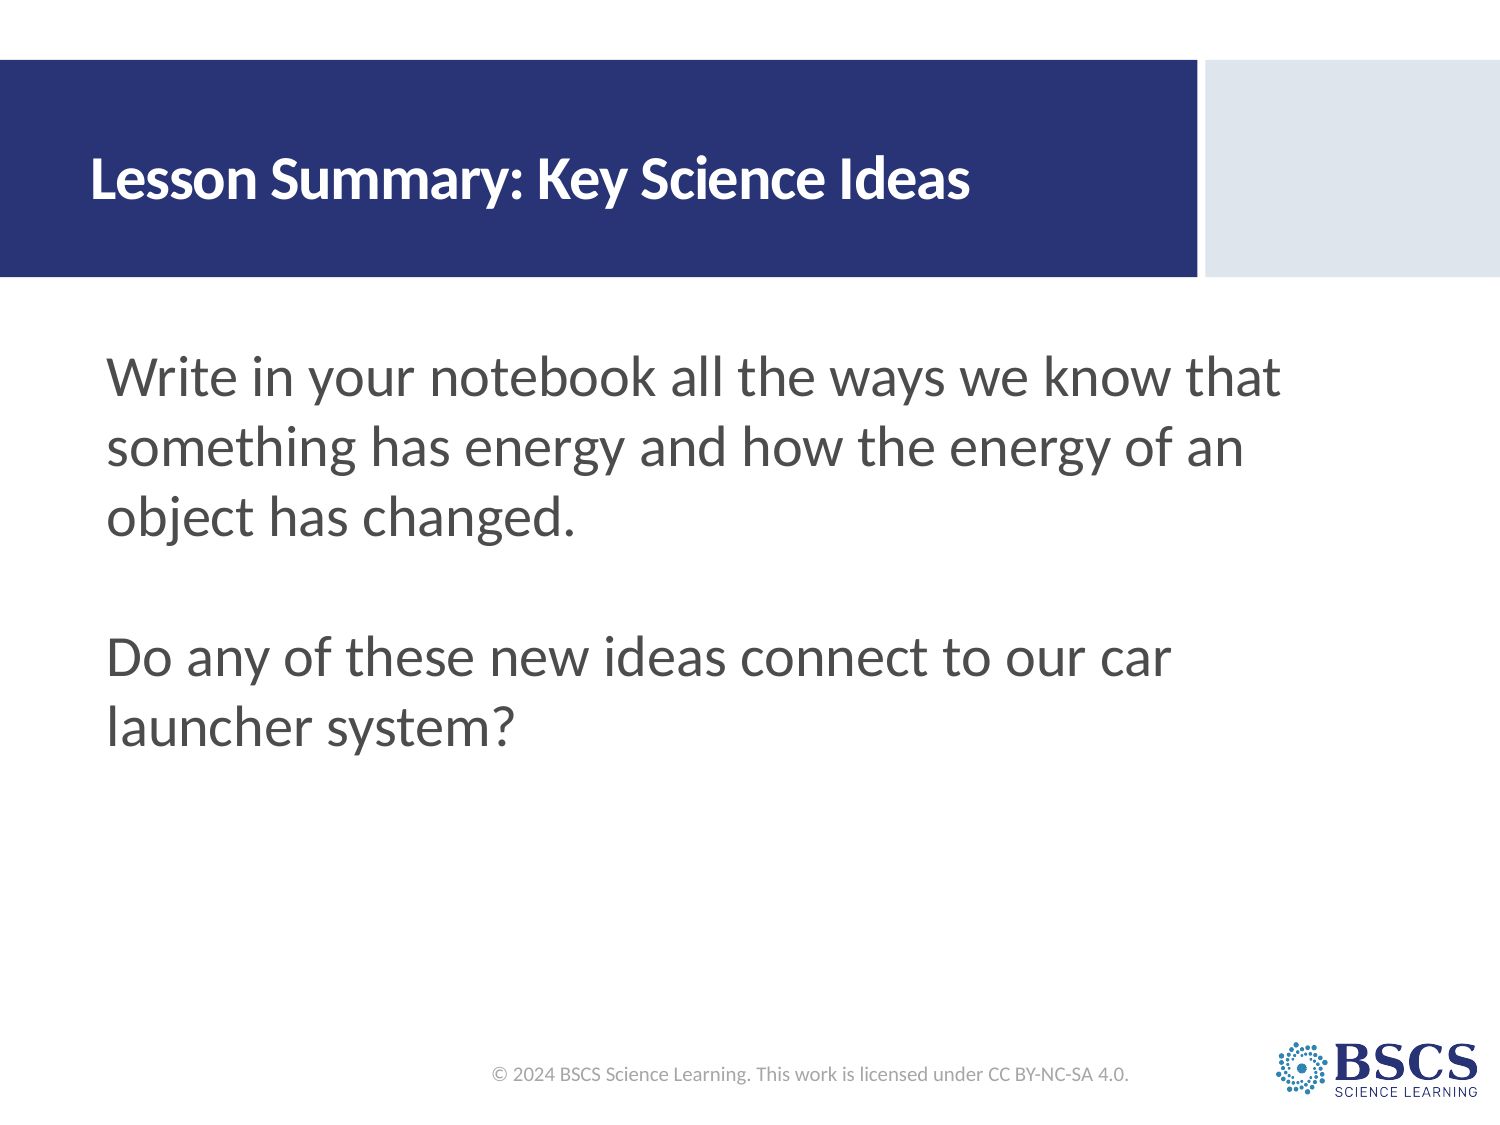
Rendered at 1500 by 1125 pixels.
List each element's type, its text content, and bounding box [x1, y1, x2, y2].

list Write in your notebook all the ways we know that something has energy and how the energy of an object has changed. Do any of these new ideas connect to our car launcher system? [62, 330, 1356, 1090]
picture [1275, 1041, 1478, 1098]
footer © 2024 BSCS Science Learning. This work is licensed under CC BY-NC-SA 4.0. [476, 1042, 1204, 1103]
title Lesson Summary: Key Science Ideas [75, 87, 1115, 271]
